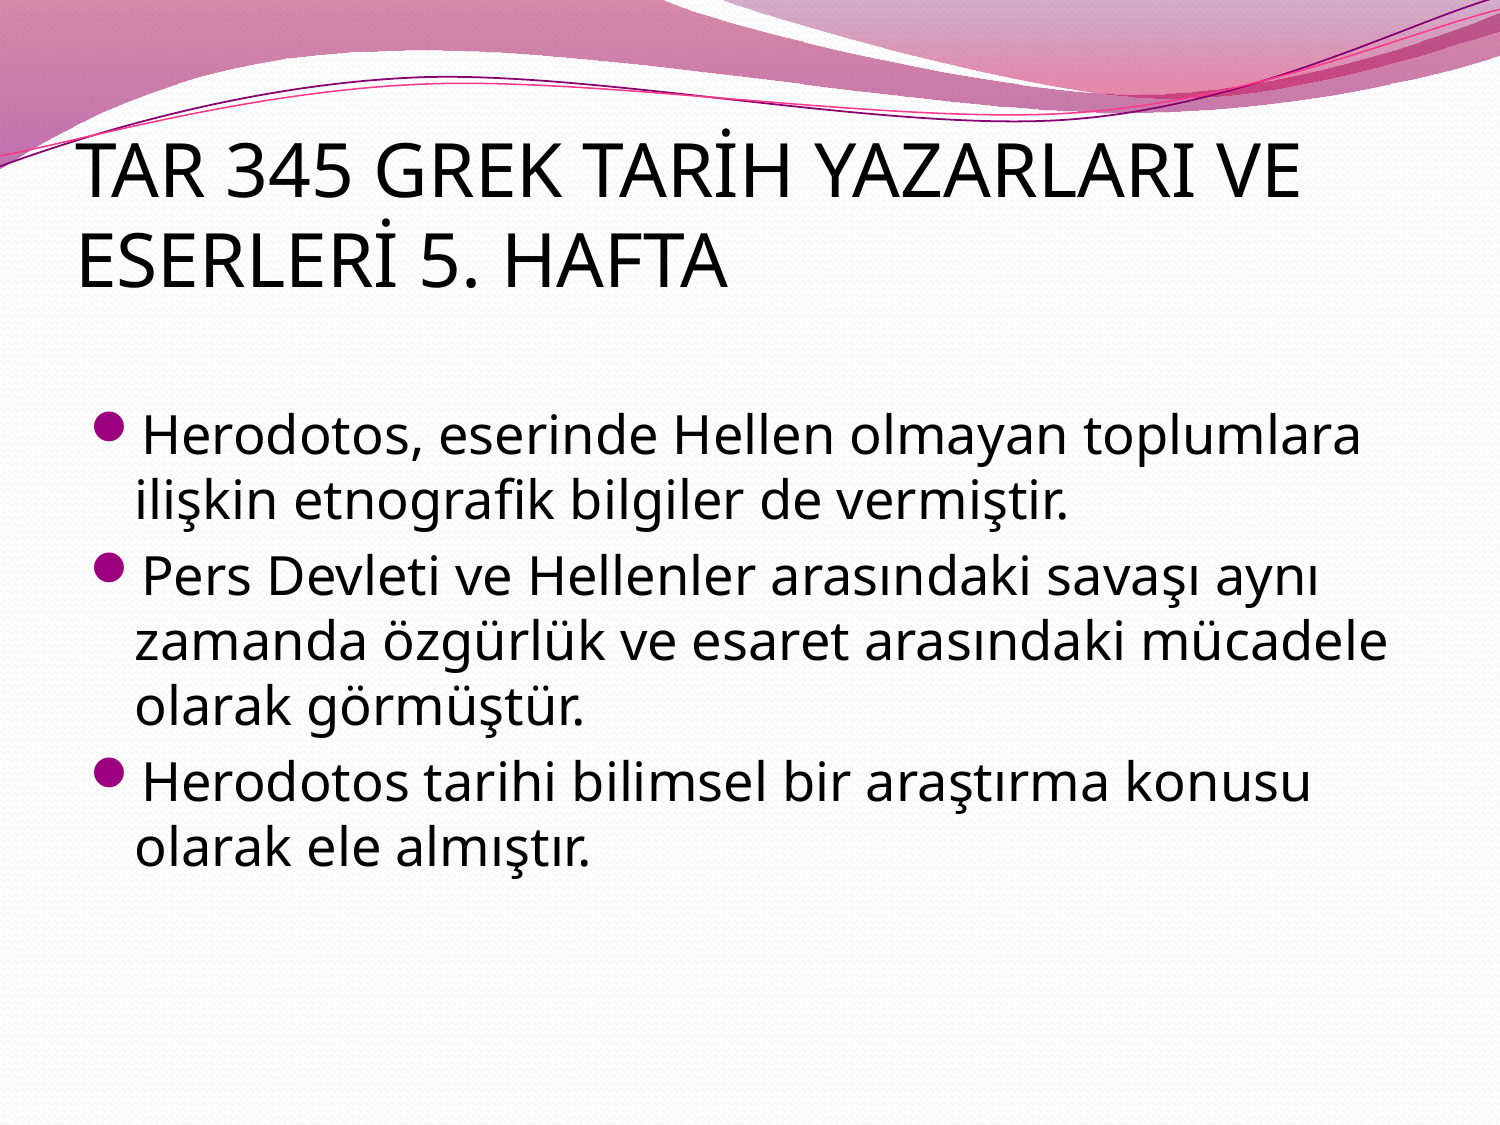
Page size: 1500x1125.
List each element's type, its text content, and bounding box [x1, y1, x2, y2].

title TAR 345 GREK TARİH YAZARLARI VE ESERLERİ 5. HAFTA [75, 115, 1425, 303]
list Herodotos, eserinde Hellen olmayan toplumlara ilişkin etnografik bilgiler de vermiştir. Pers Devleti ve Hellenler arasındaki savaşı aynı zamanda özgürlük ve esaret arasındaki mücadele olarak görmüştür. Herodotos tarihi bilimsel bir araştırma konusu olarak ele almıştır. [75, 317, 1425, 1038]
